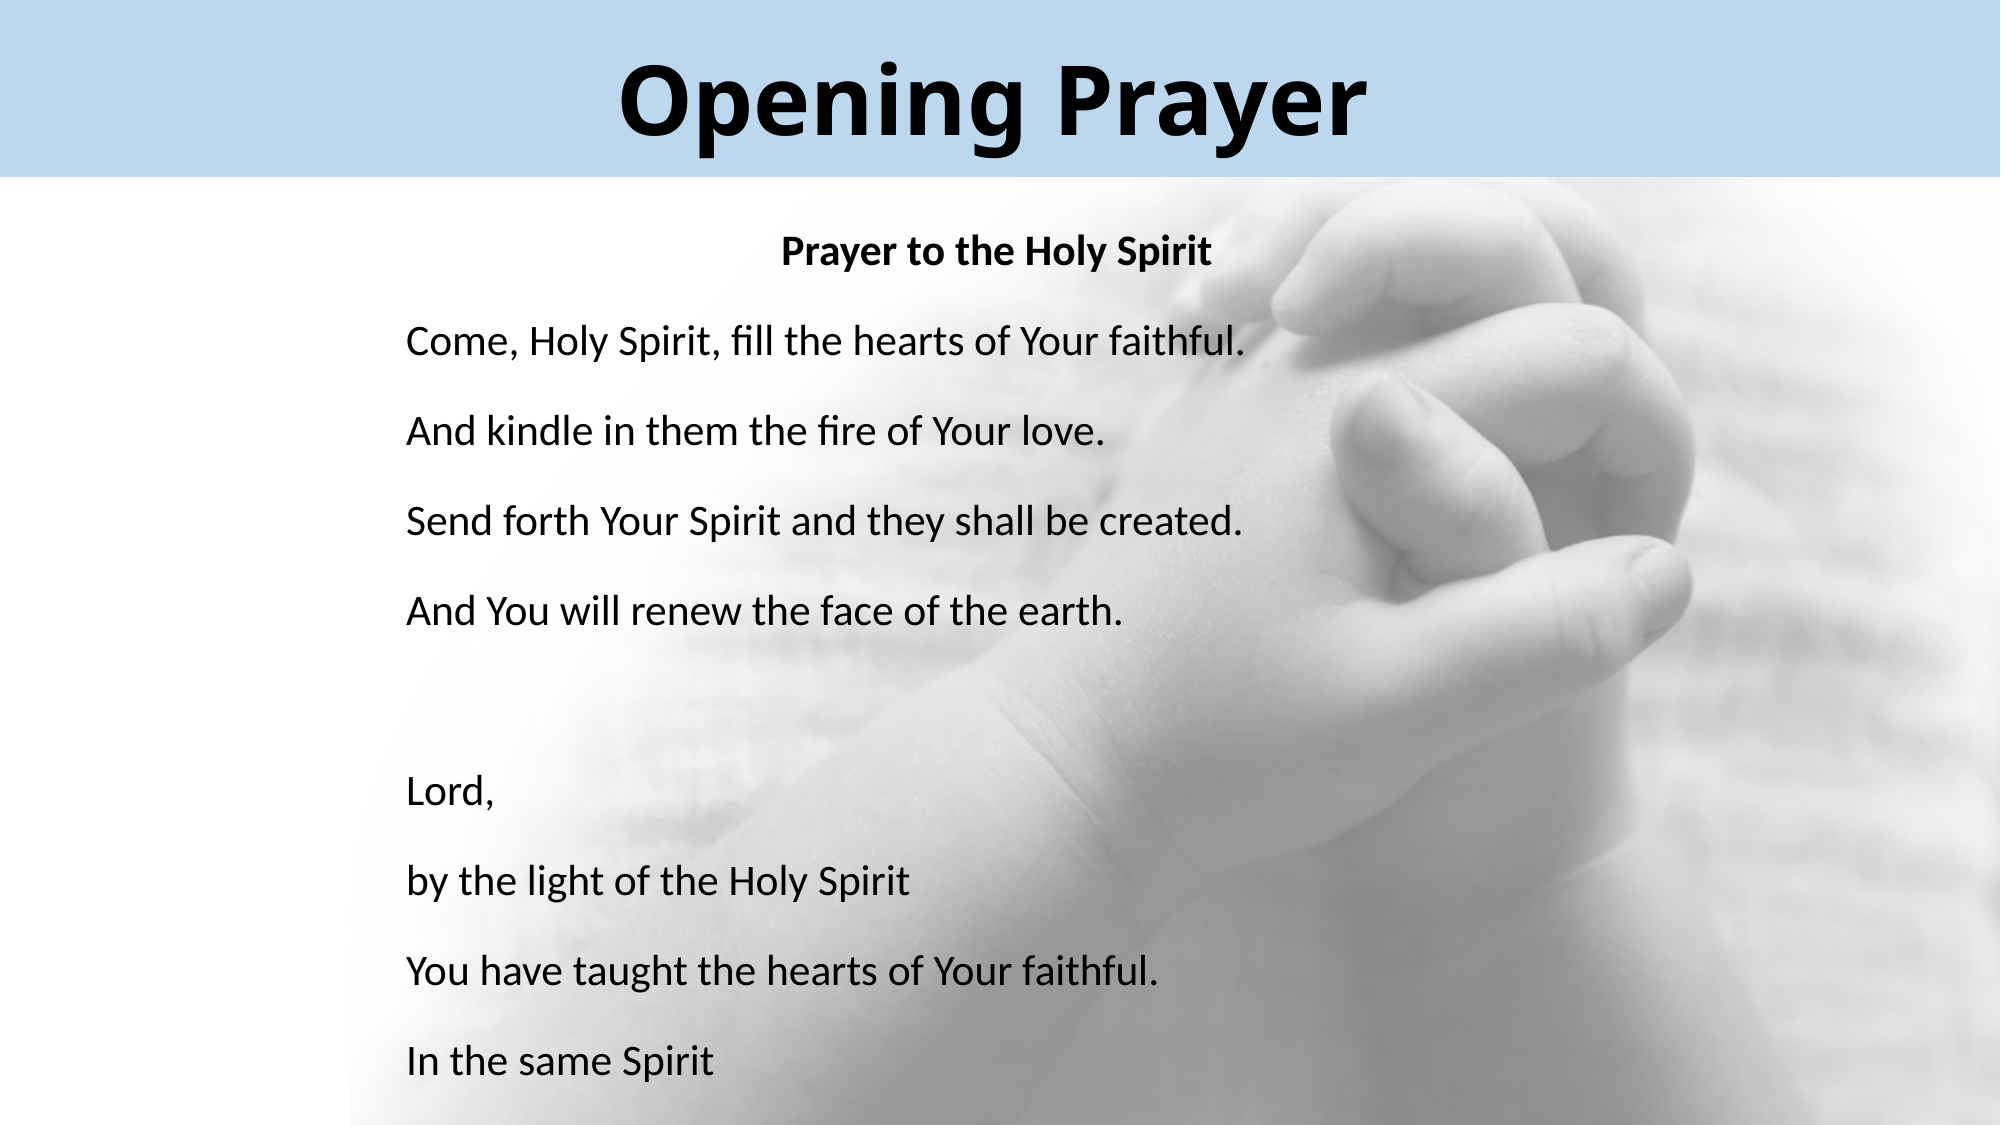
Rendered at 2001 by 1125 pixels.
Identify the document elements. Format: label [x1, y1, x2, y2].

picture [349, 28, 2000, 1125]
text_box [0, 0, 2000, 178]
